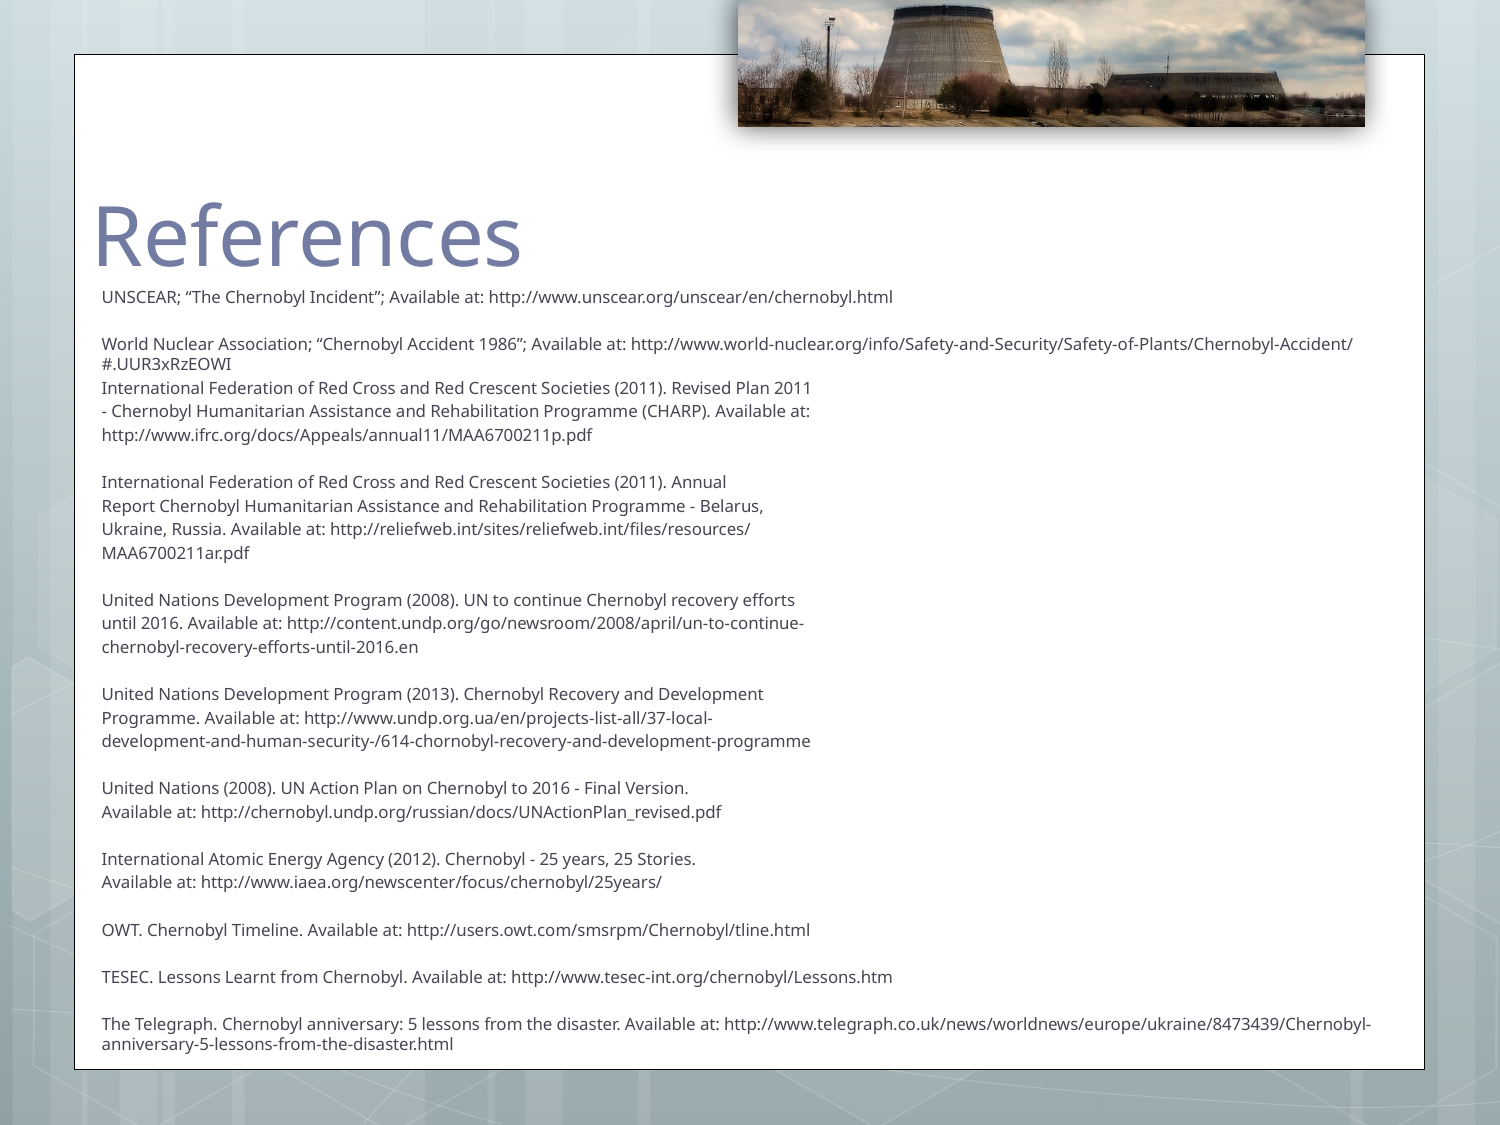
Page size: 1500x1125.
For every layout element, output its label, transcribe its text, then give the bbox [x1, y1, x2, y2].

title References [76, 149, 1424, 278]
list UNSCEAR; “The Chernobyl Incident”; Available at: http://www.unscear.org/unscear/en/chernobyl.html World Nuclear Association; “Chernobyl Accident 1986”; Available at: http://www.world-nuclear.org/info/Safety-and-Security/Safety-of-Plants/Chernobyl-Accident/#.UUR3xRzEOWI International Federation of Red Cross and Red Crescent Societies (2011). Revised Plan 2011 - Chernobyl Humanitarian Assistance and Rehabilitation Programme (CHARP). Available at: http://www.ifrc.org/docs/Appeals/annual11/MAA6700211p.pdf International Federation of Red Cross and Red Crescent Societies (2011). Annual Report Chernobyl Humanitarian Assistance and Rehabilitation Programme - Belarus, Ukraine, Russia. Available at: http://reliefweb.int/sites/reliefweb.int/files/resources/ MAA6700211ar.pdf United Nations Development Program (2008). UN to continue Chernobyl recovery efforts until 2016. Available at: http://content.undp.org/go/newsroom/2008/april/un-to-continue- chernobyl-recovery-efforts-until-2016.en United Nations Development Program (2013). Chernobyl Recovery and Development Programme. Available at: http://www.undp.org.ua/en/projects-list-all/37-local- development-and-human-security-/614-chornobyl-recovery-and-development-programme United Nations (2008). UN Action Plan on Chernobyl to 2016 - Final Version. Available at: http://chernobyl.undp.org/russian/docs/UNActionPlan_revised.pdf International Atomic Energy Agency (2012). Chernobyl - 25 years, 25 Stories. Available at: http://www.iaea.org/newscenter/focus/chernobyl/25years/ OWT. Chernobyl Timeline. Available at: http://users.owt.com/smsrpm/Chernobyl/tline.html TESEC. Lessons Learnt from Chernobyl. Available at: http://www.tesec-int.org/chernobyl/Lessons.htm The Telegraph. Chernobyl anniversary: 5 lessons from the disaster. Available at: http://www.telegraph.co.uk/news/worldnews/europe/ukraine/8473439/Chernobyl-anniversary-5-lessons-from-the-disaster.html [76, 278, 1424, 1071]
picture [738, 0, 1365, 127]
